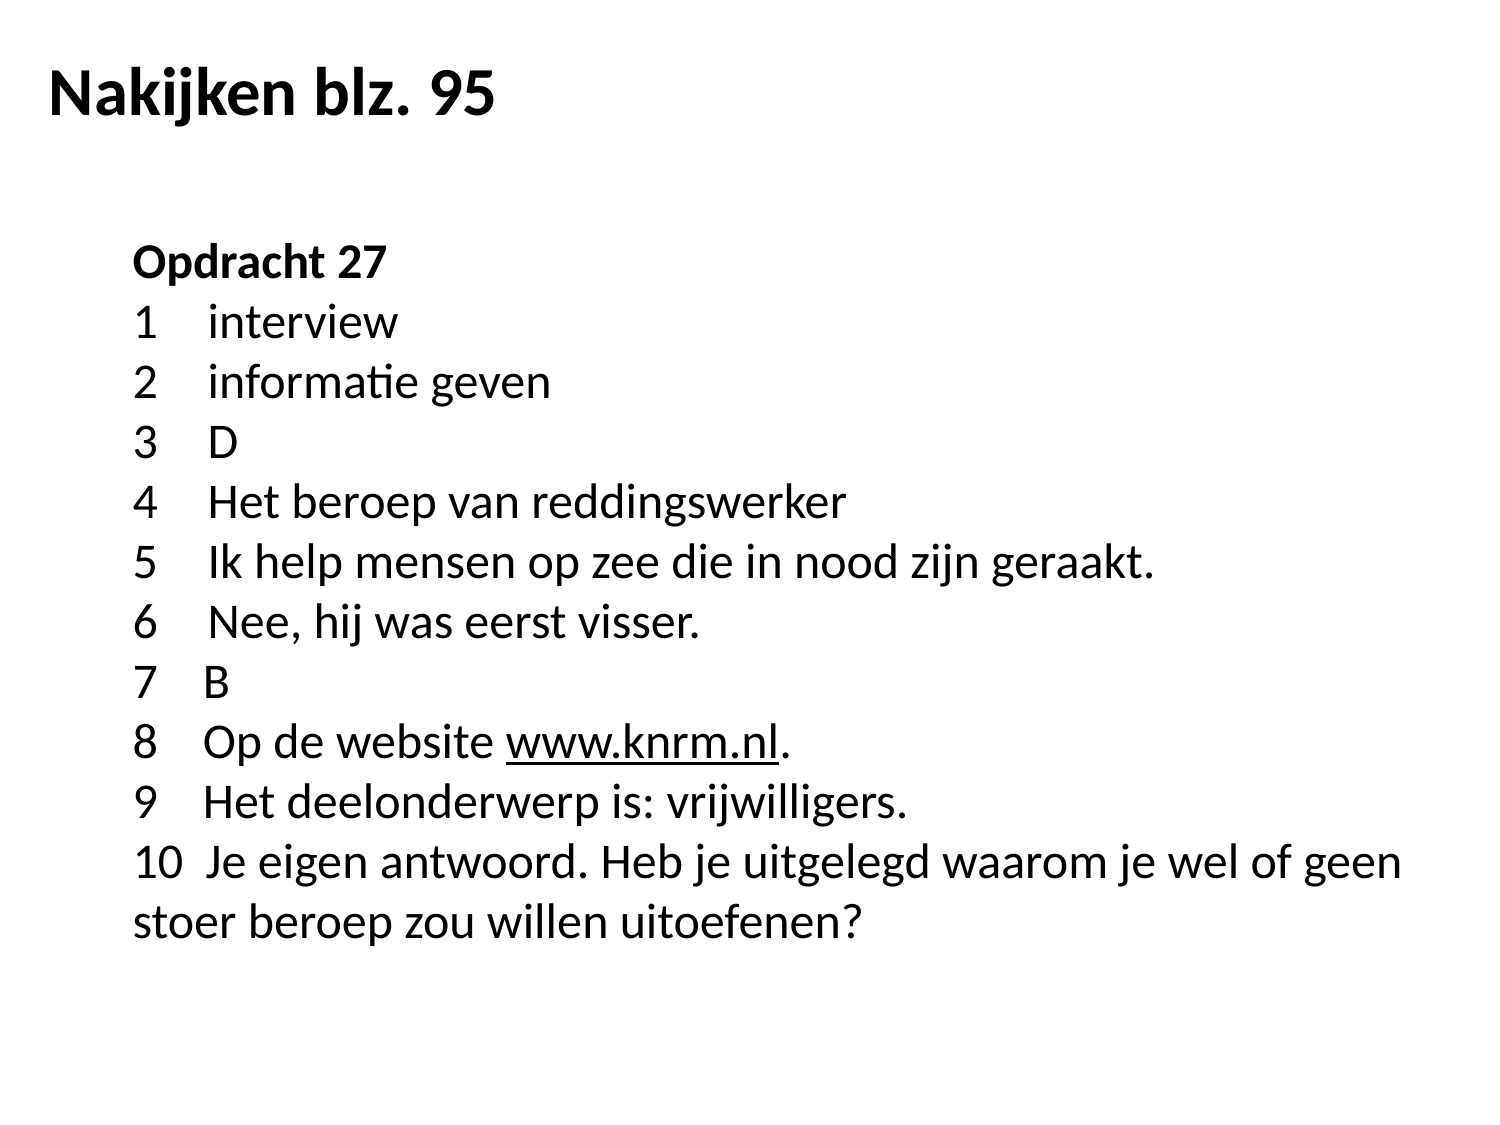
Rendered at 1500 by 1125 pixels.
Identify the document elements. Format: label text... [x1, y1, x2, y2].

text_box Nakijken blz. 95 [34, 48, 991, 137]
text_box Opdracht 27 interview informatie geven D Het beroep van reddingswerker Ik help mensen op zee die in nood zijn geraakt. Nee, hij was eerst visser. 7 B 8 Op de website www.knrm.nl. 9 Het deelonderwerp is: vrijwilligers. 10 Je eigen antwoord. Heb je uitgelegd waarom je wel of geen stoer beroep zou willen uitoefenen? [117, 220, 1500, 1016]
